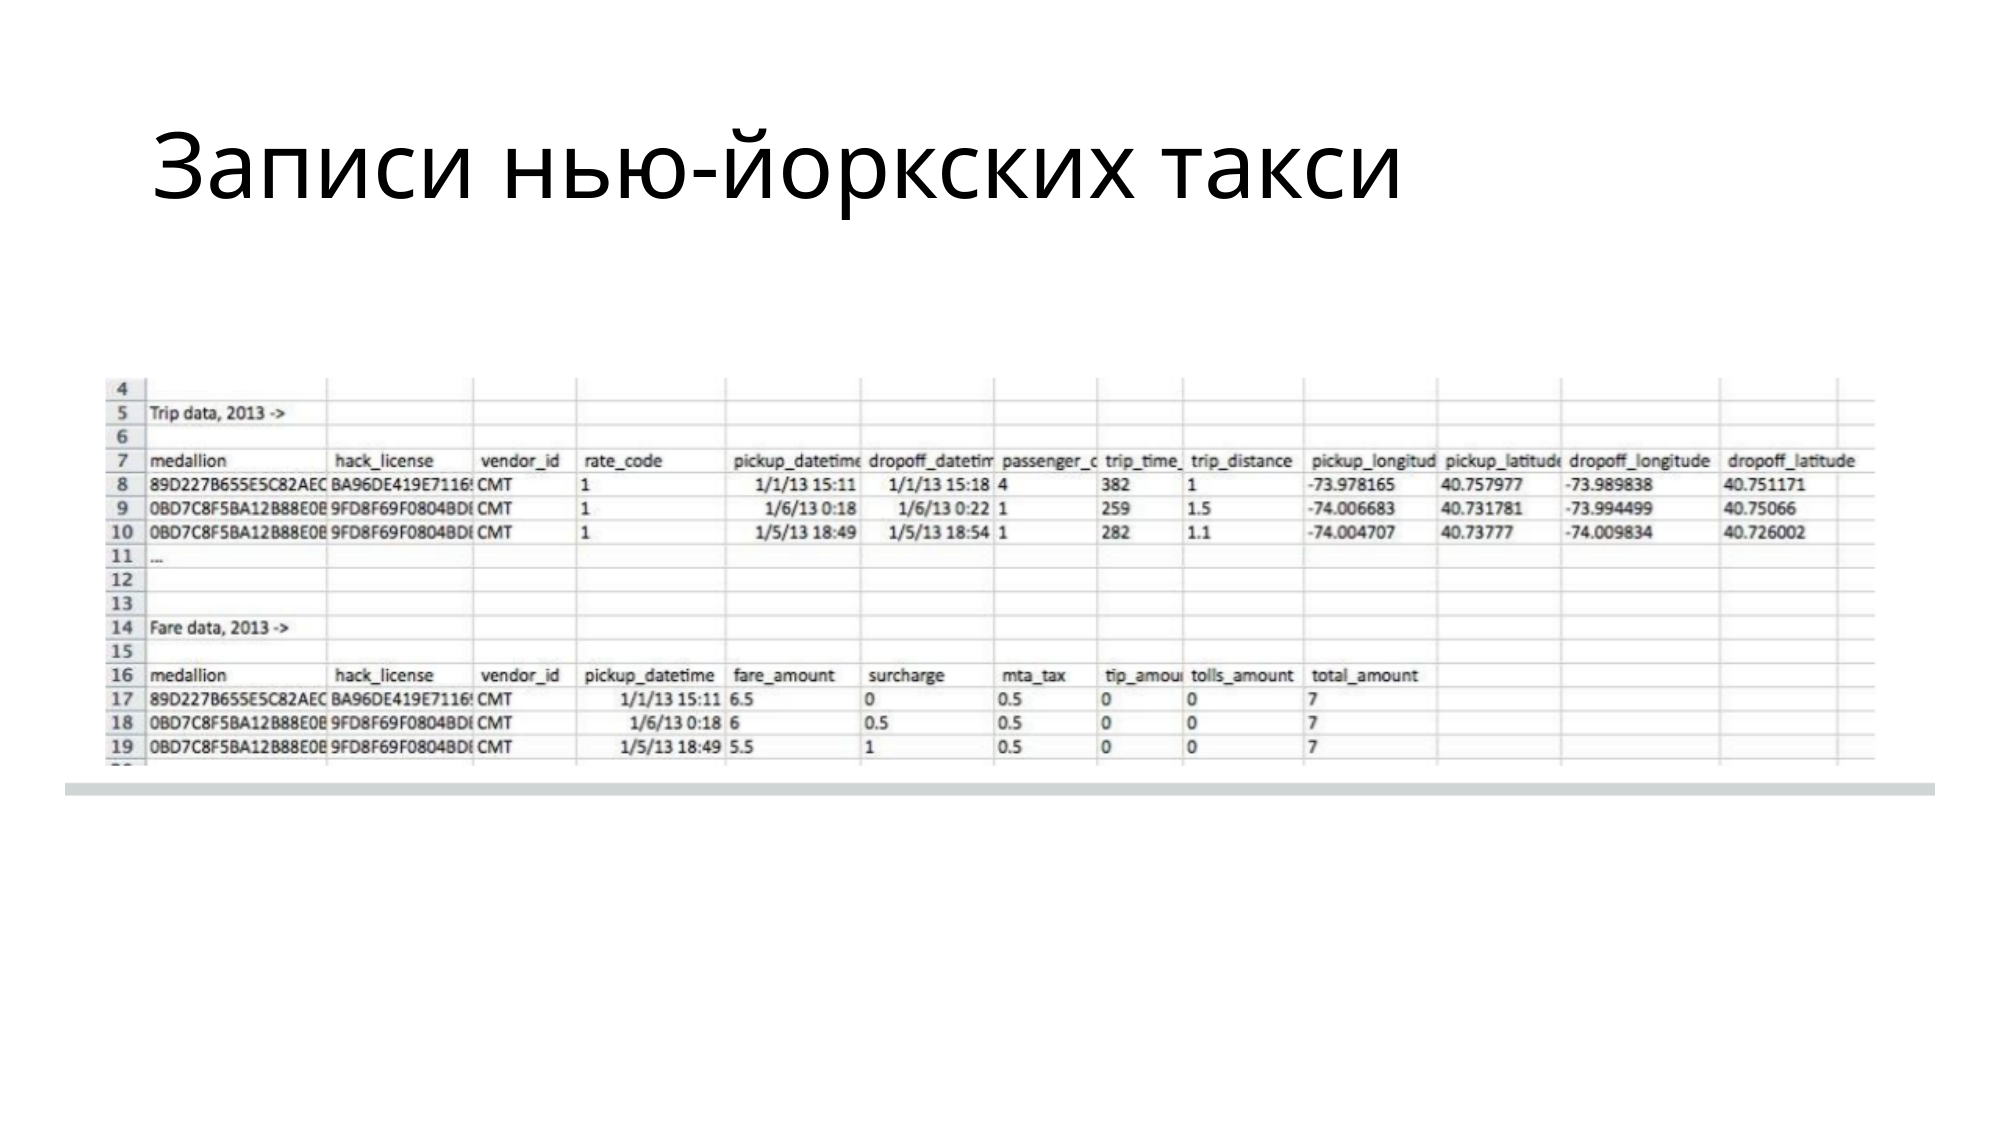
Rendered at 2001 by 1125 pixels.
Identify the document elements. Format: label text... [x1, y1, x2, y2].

picture [64, 350, 1935, 802]
title Записи нью-йоркских такси [137, 59, 1863, 278]
